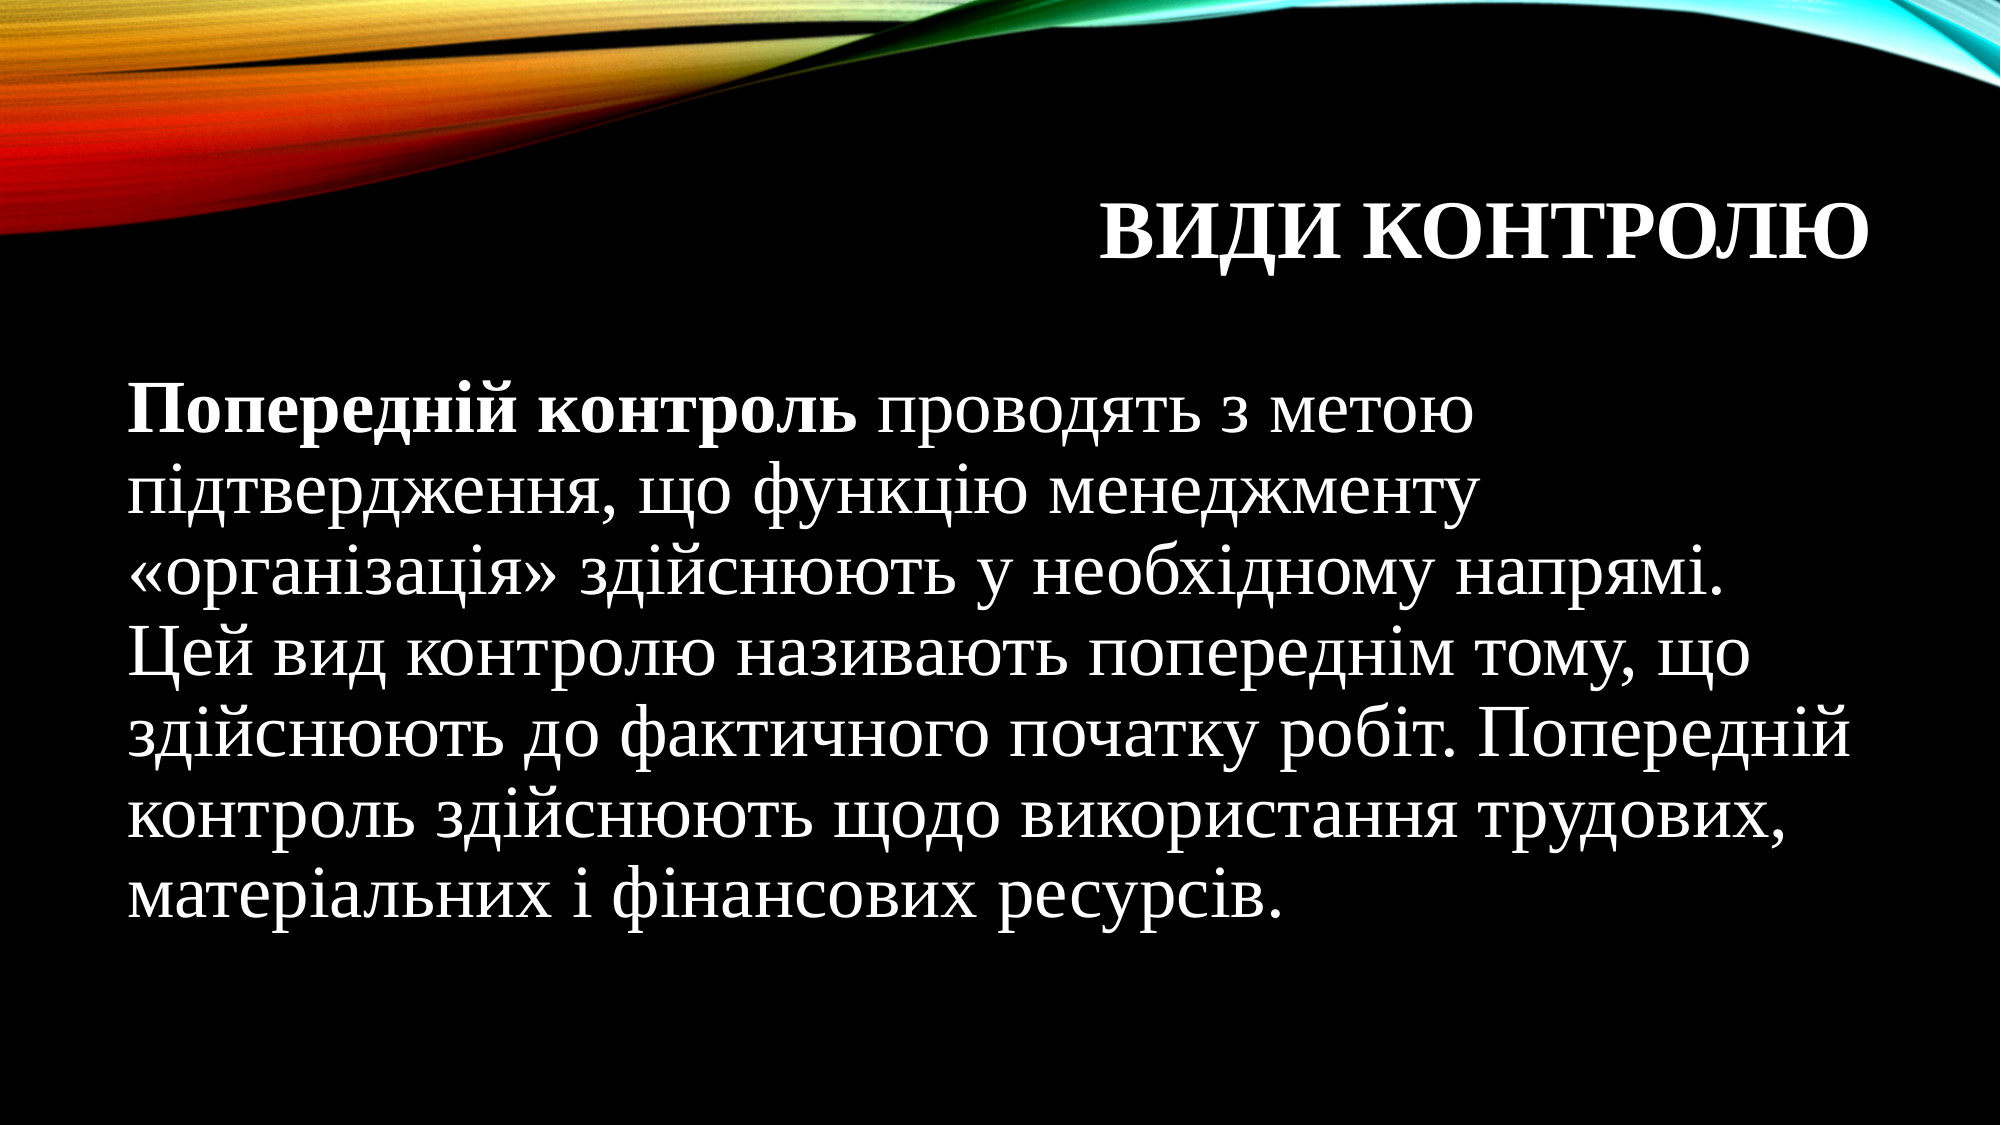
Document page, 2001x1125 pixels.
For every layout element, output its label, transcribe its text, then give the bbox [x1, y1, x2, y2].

picture [0, 0, 2000, 237]
list Попередній контроль проводять з метою підтвердження, що функцію менеджменту «організація» здійснюють у необхідному напрямі. Цей вид контролю називають попереднім тому, що здійснюють до фактичного початку робіт. Попередній контроль здійснюють щодо використання трудових, матеріальних і фінансових ресурсів. [112, 360, 1888, 1021]
title Види контролю [474, 125, 1888, 338]
